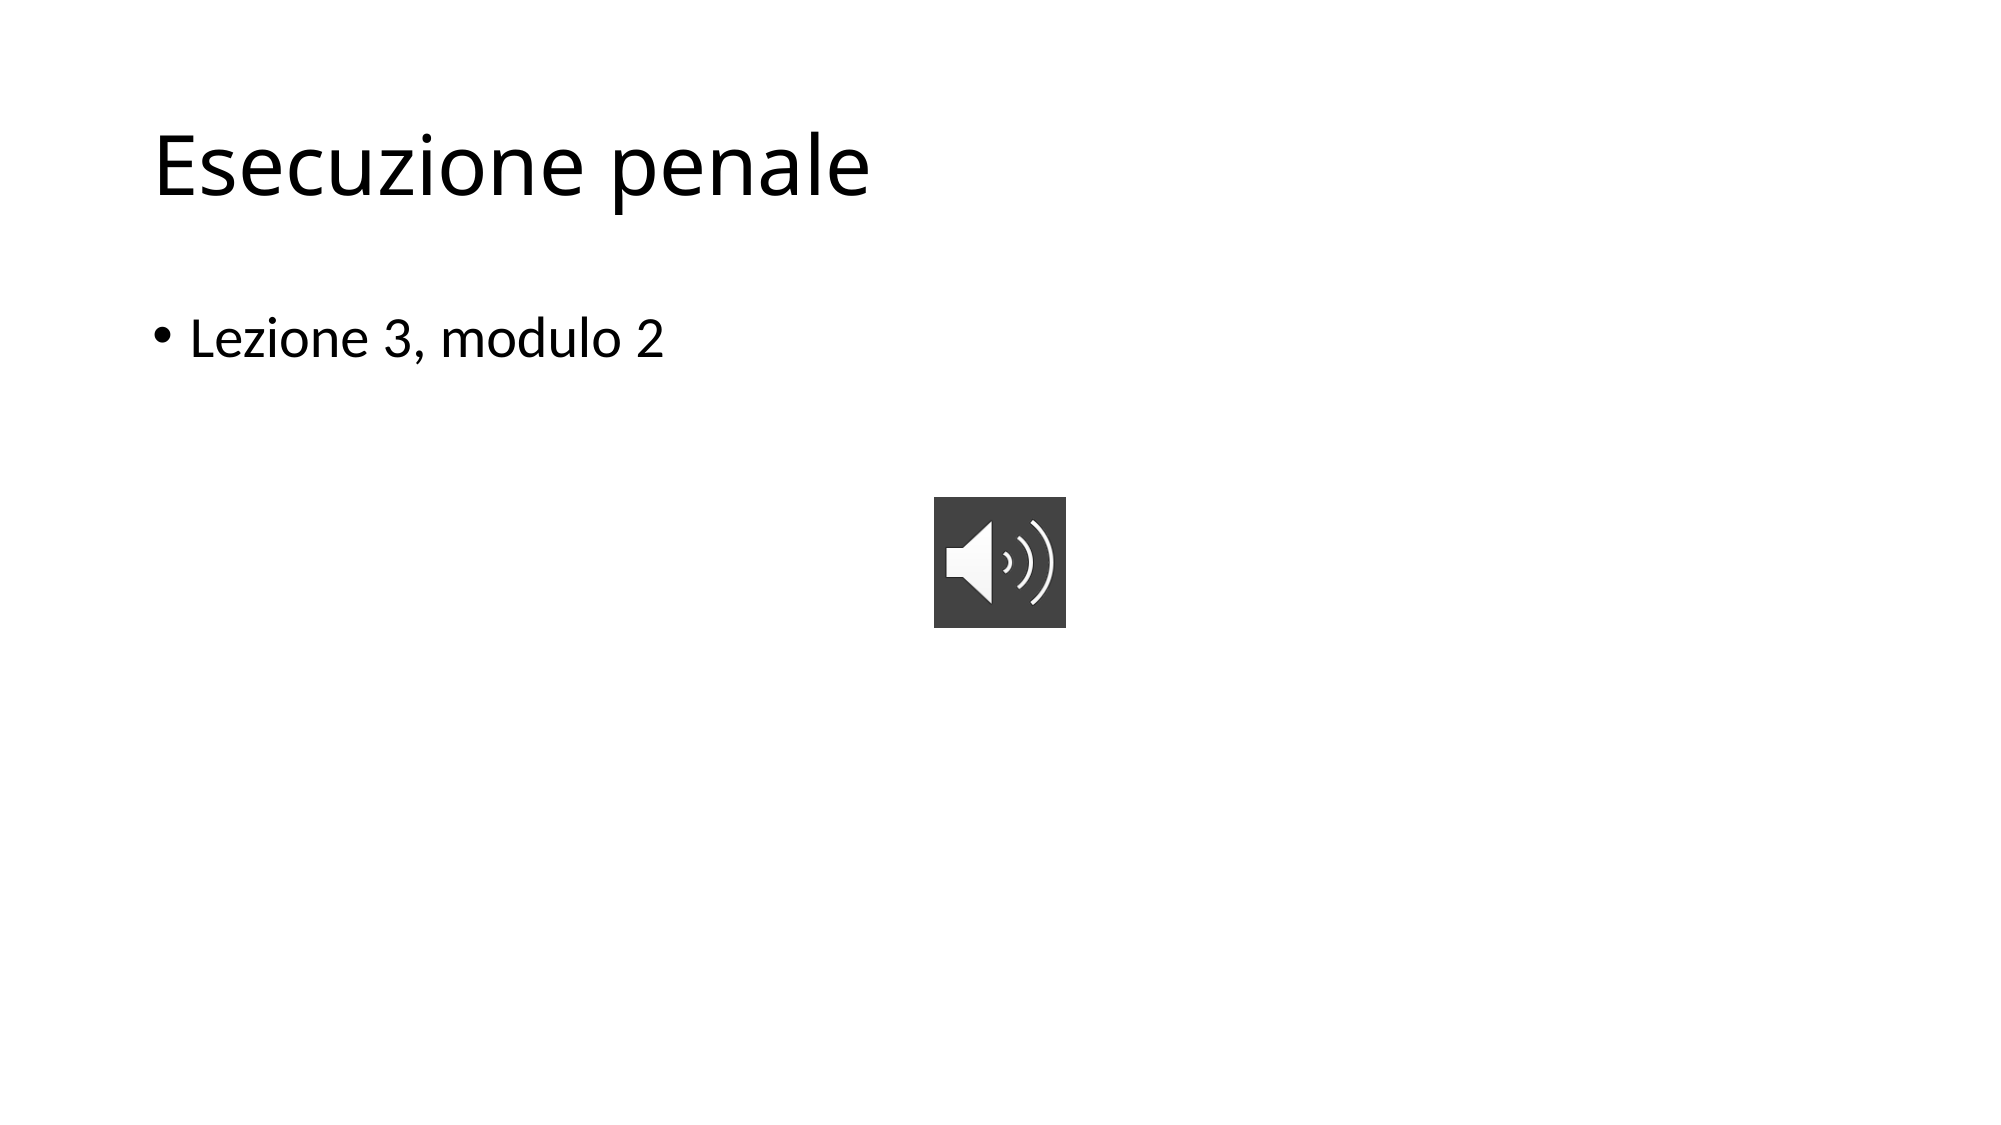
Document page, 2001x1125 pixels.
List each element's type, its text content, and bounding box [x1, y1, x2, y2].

picture [933, 495, 1067, 630]
title Esecuzione penale [137, 59, 1863, 278]
list Lezione 3, modulo 2 [137, 299, 1863, 1014]
